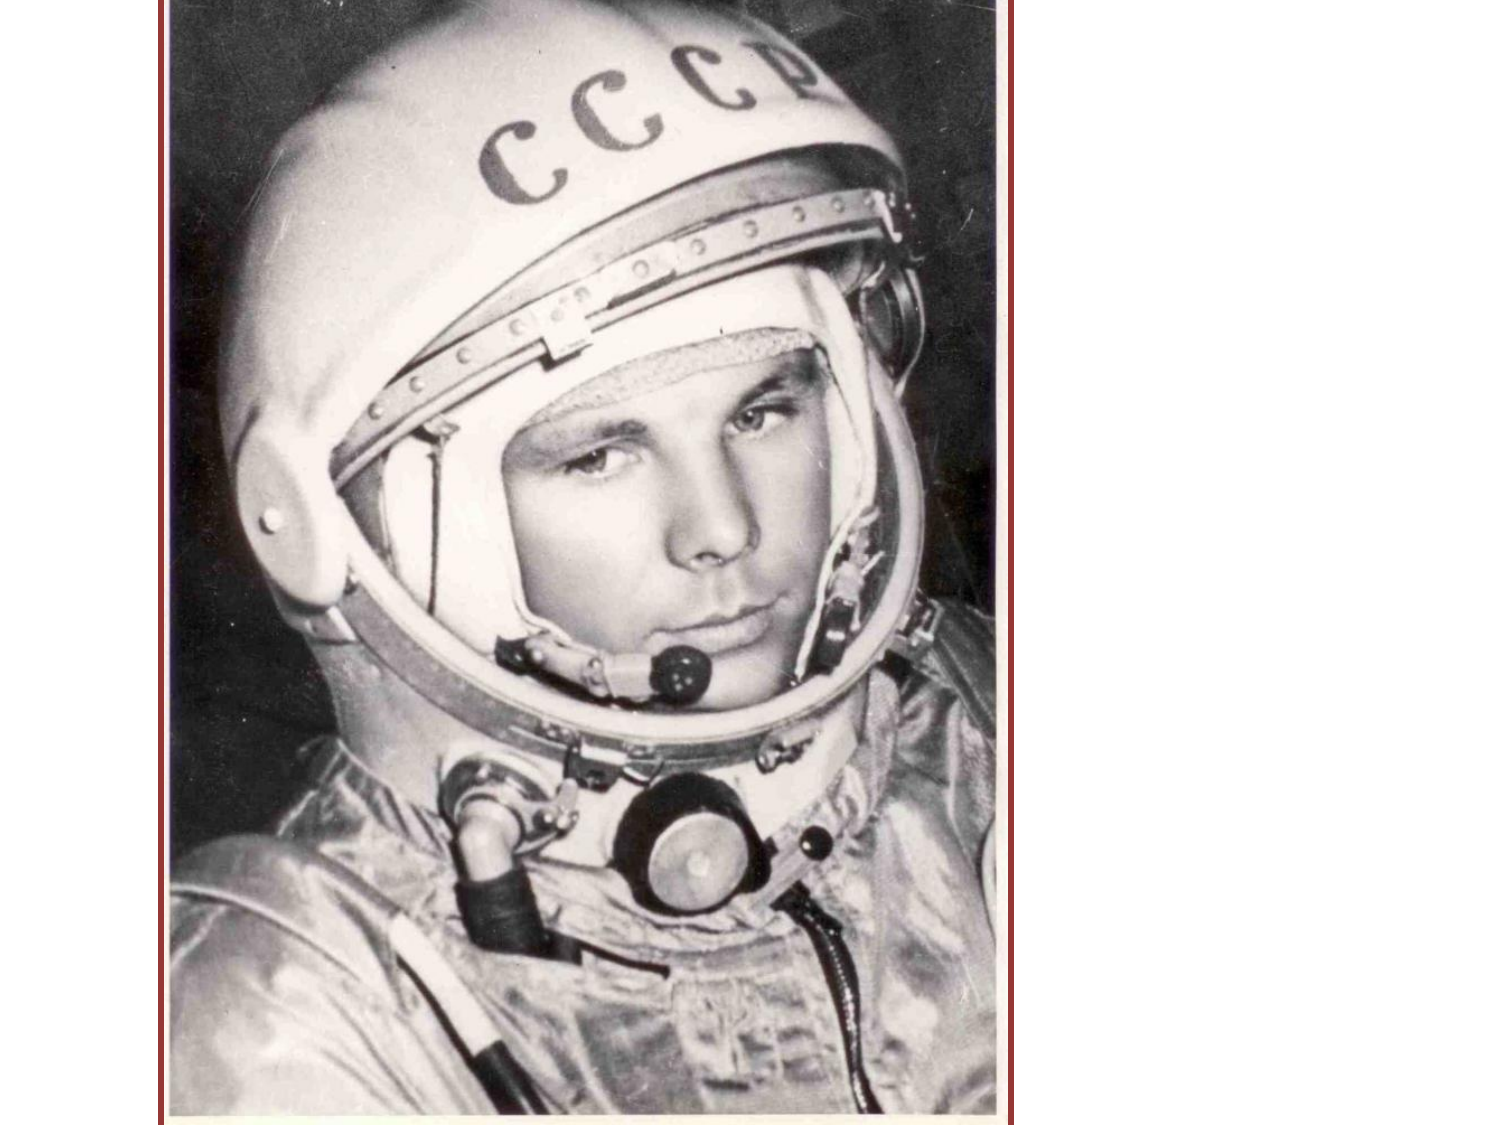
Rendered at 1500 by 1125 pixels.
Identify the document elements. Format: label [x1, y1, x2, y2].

picture [163, 0, 1008, 1125]
